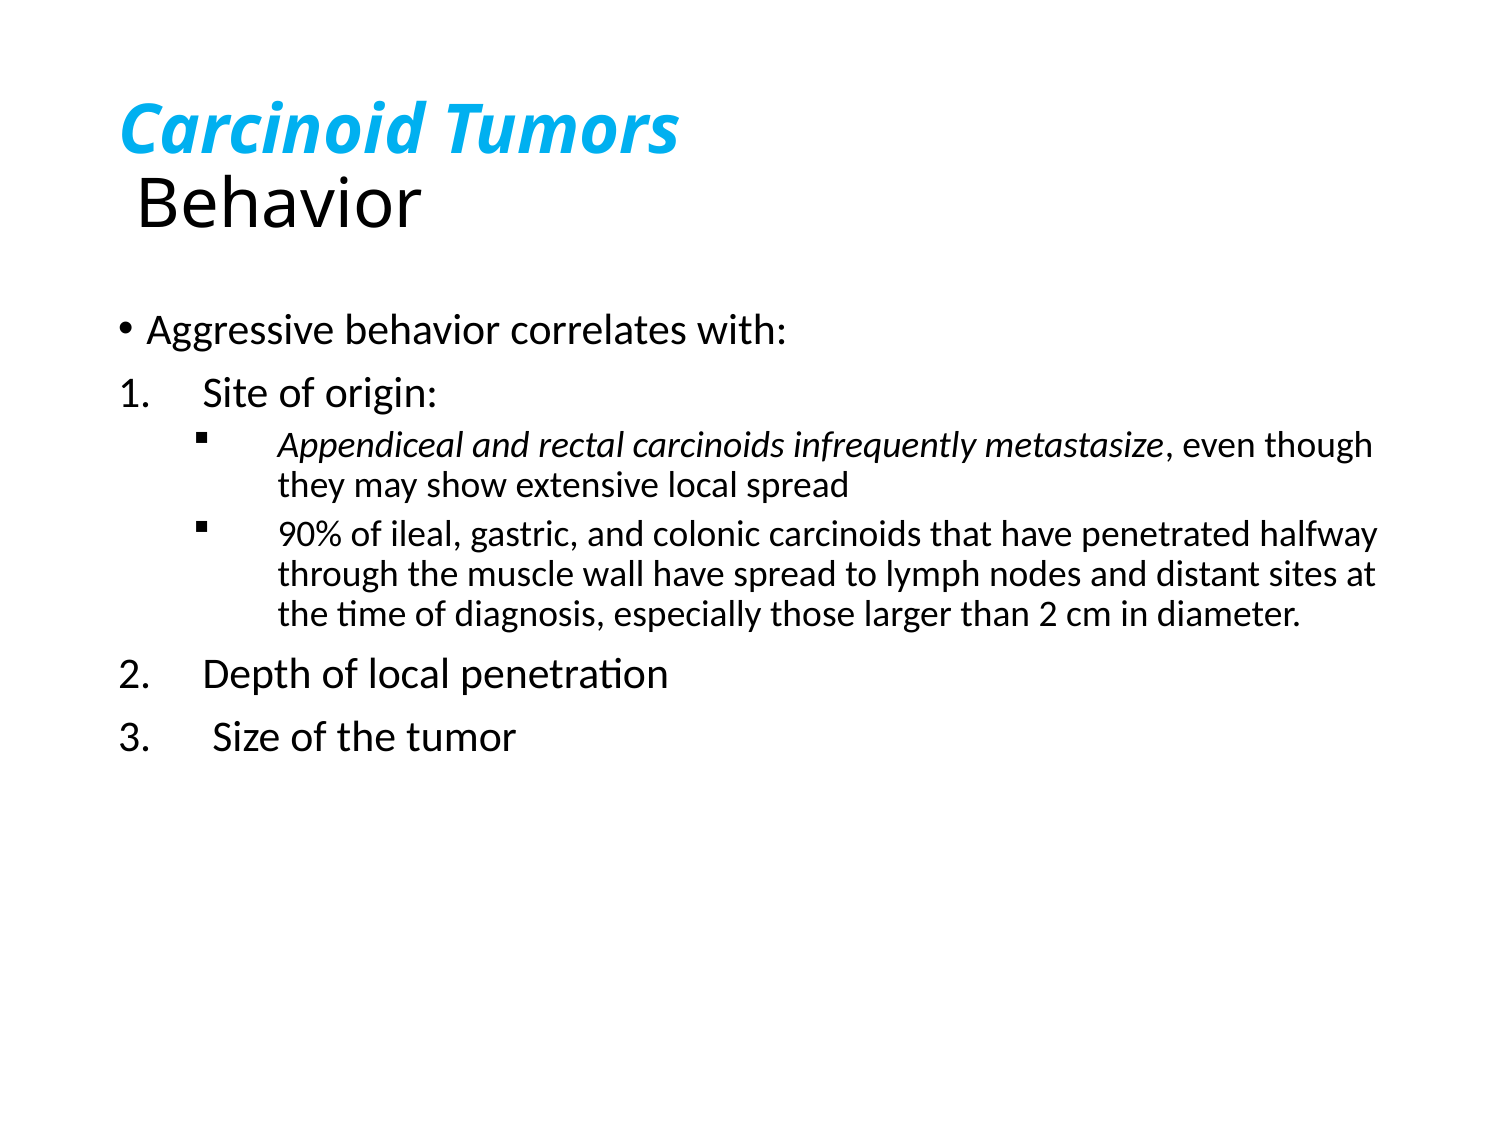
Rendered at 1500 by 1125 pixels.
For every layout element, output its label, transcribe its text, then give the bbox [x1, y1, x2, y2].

title Carcinoid Tumors Behavior [103, 59, 1397, 278]
list Aggressive behavior correlates with: Site of origin: Appendiceal and rectal carcinoids infrequently metastasize, even though they may show extensive local spread 90% of ileal, gastric, and colonic carcinoids that have penetrated halfway through the muscle wall have spread to lymph nodes and distant sites at the time of diagnosis, especially those larger than 2 cm in diameter. Depth of local penetration Size of the tumor [103, 299, 1397, 1014]
